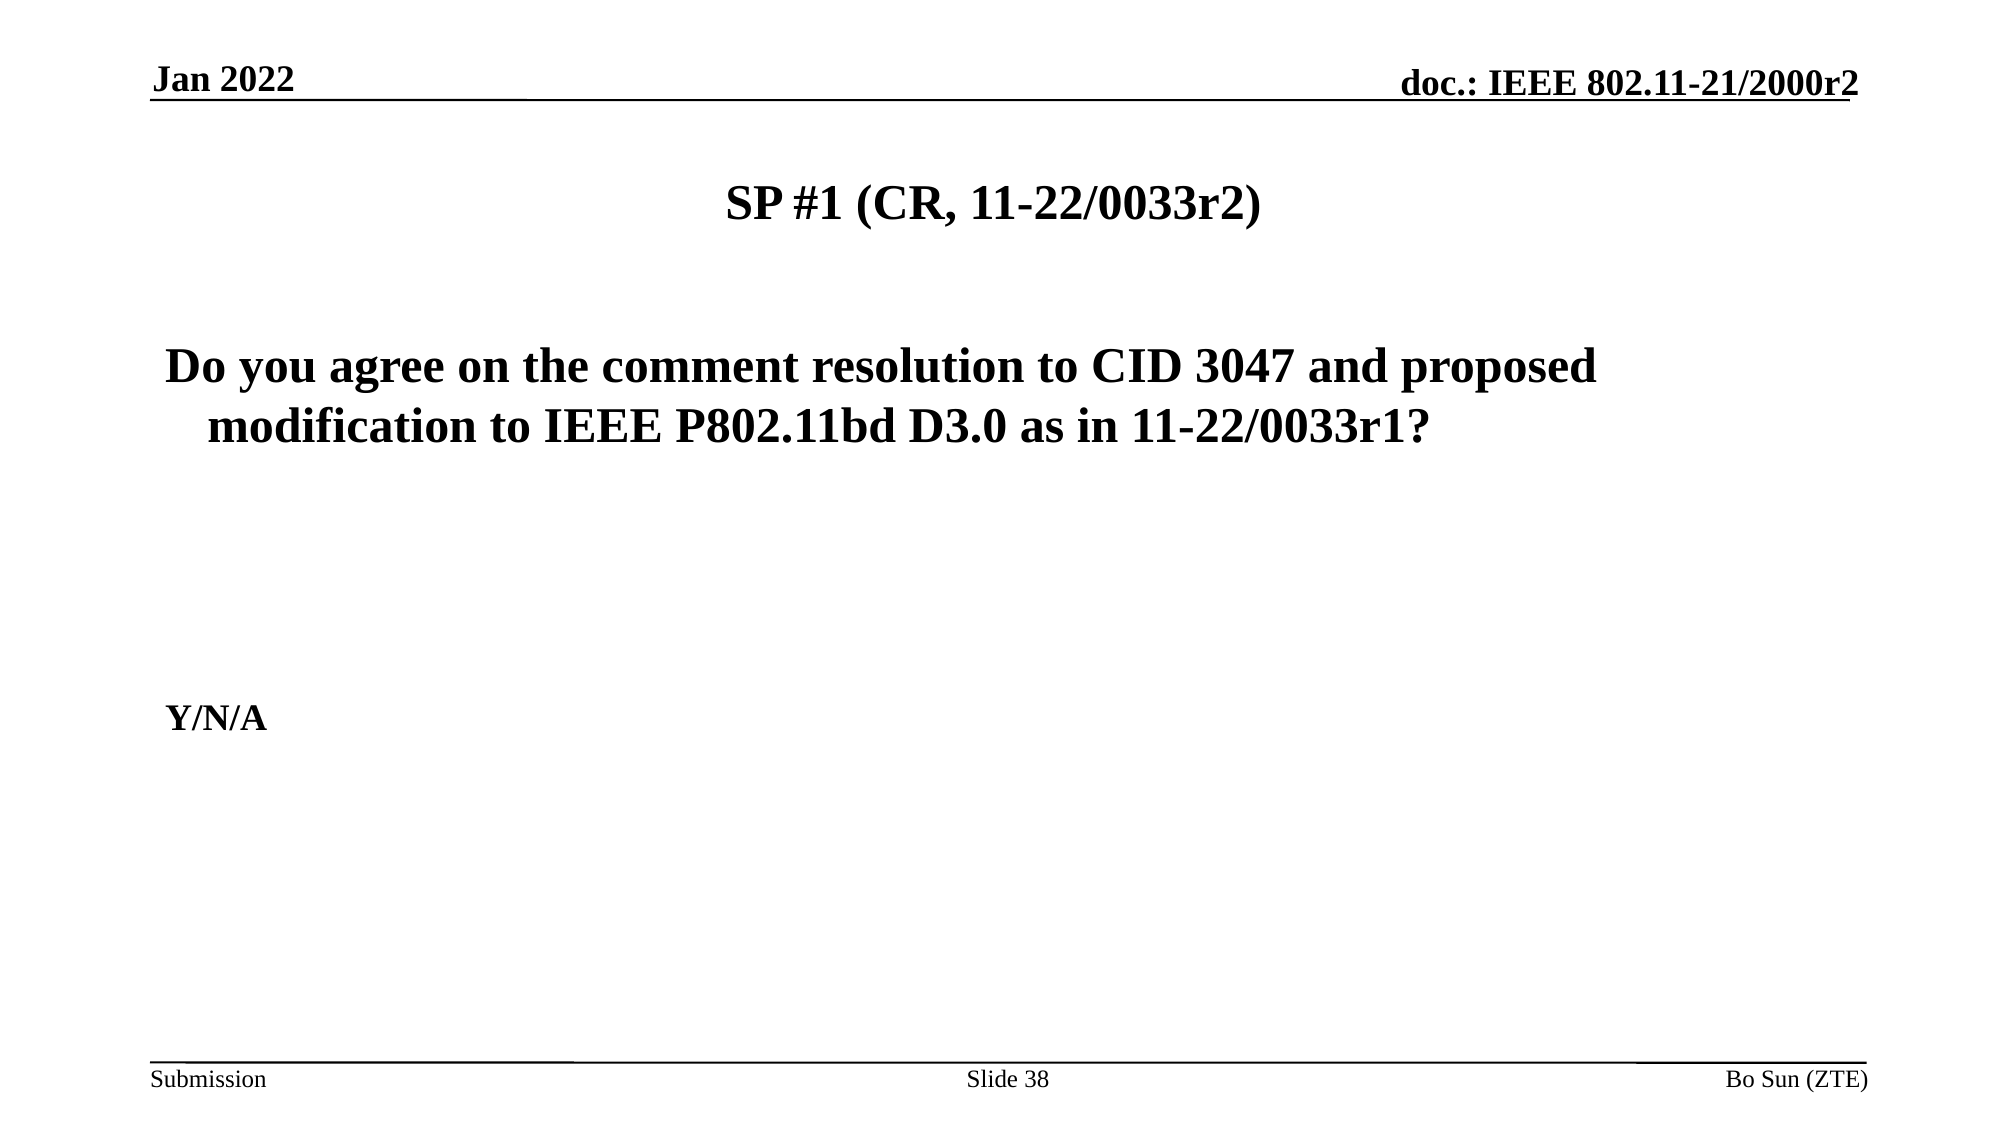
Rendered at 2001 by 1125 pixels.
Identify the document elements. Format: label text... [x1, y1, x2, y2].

footer Bo Sun (ZTE) [1171, 1061, 1869, 1093]
slide_number Slide 38 [949, 1061, 1067, 1123]
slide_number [152, 54, 563, 100]
list Do you agree on the comment resolution to CID 3047 and proposed modification to IEEE P802.11bd D3.0 as in 11-22/0033r1? Y/N/A [149, 324, 1850, 1000]
title SP #1 (CR, 11-22/0033r2) [149, 112, 1850, 288]
